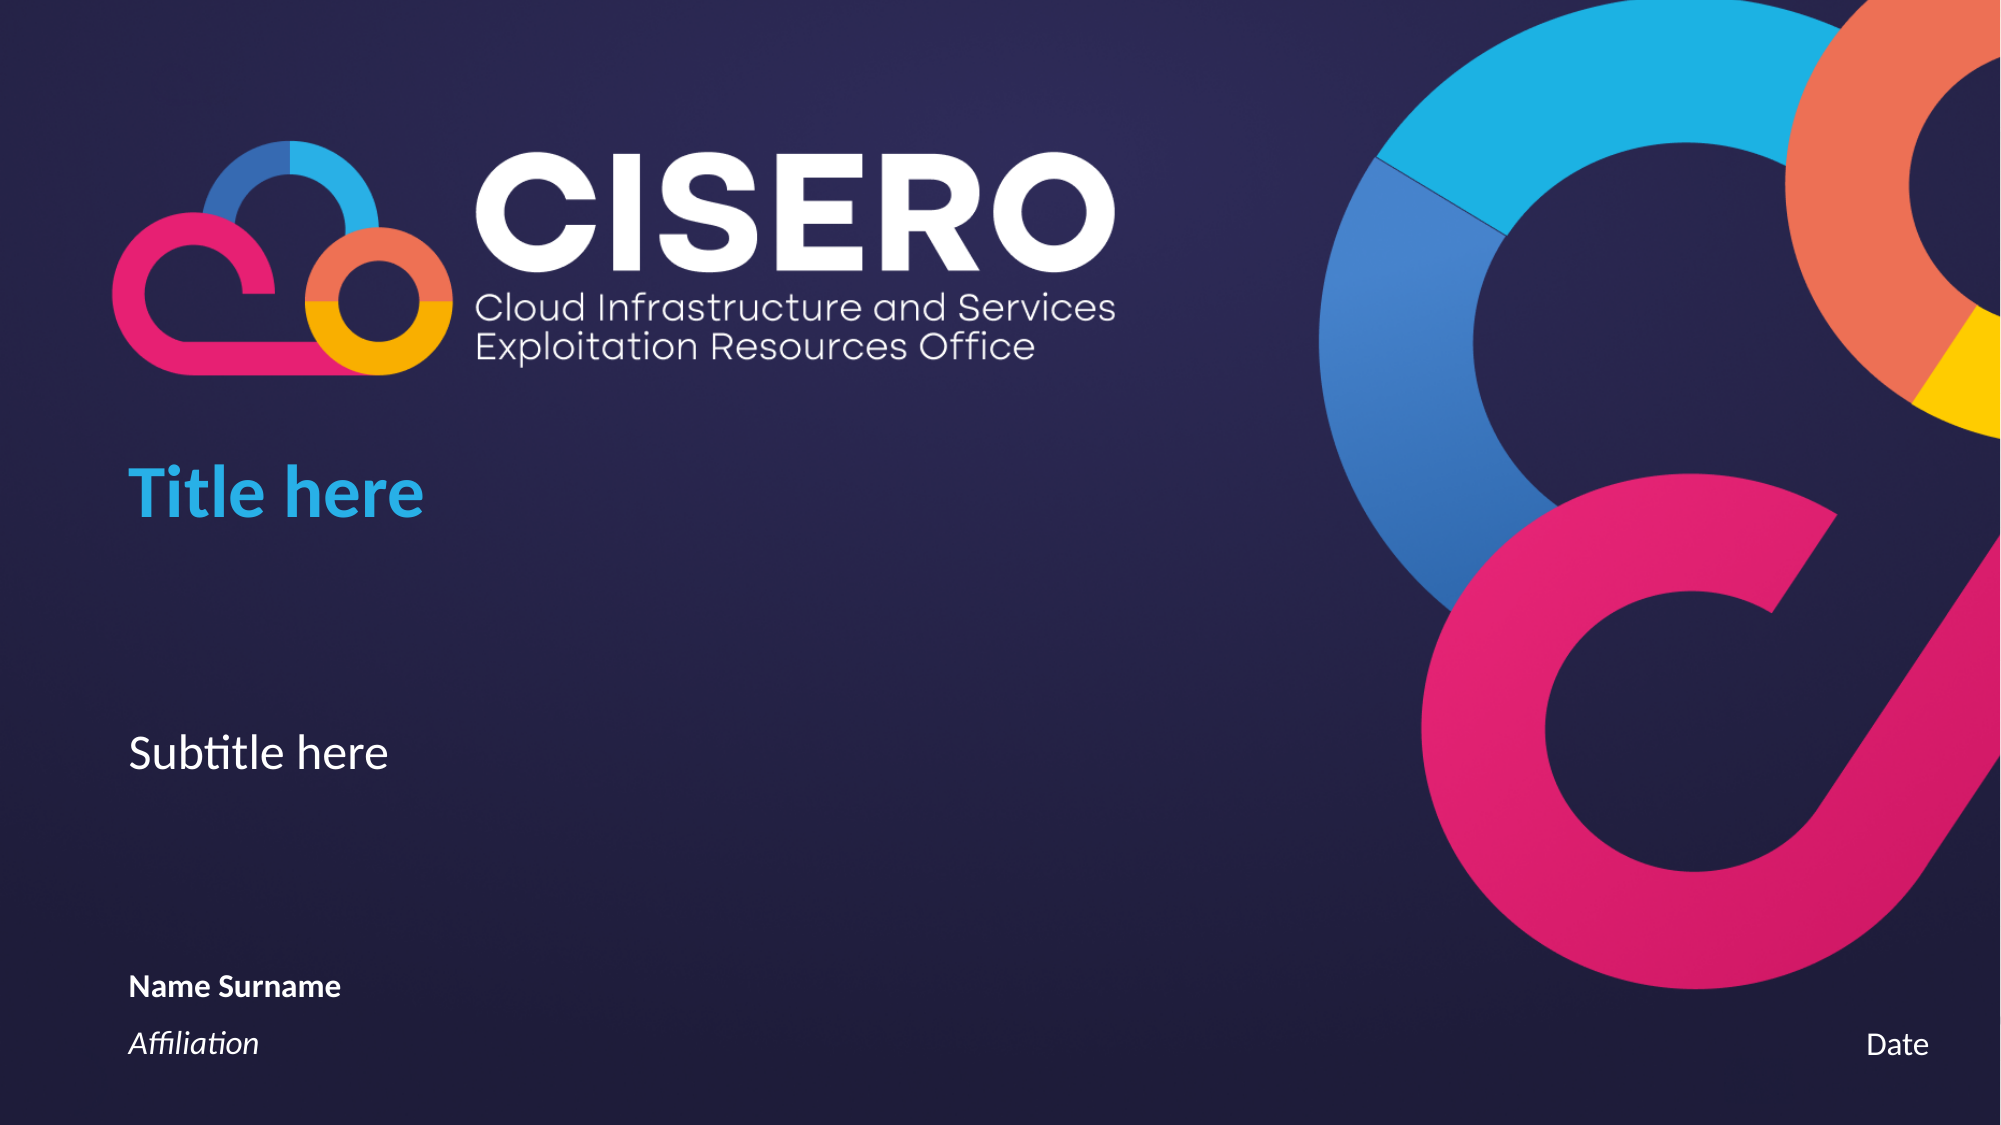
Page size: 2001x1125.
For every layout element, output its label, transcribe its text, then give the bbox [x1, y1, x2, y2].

text_box Name Surname Affiliation [113, 961, 973, 1072]
text_box Subtitle here [113, 718, 1396, 829]
picture [0, 0, 2001, 1125]
text_box Date [1086, 1019, 1945, 1072]
text_box Title here [113, 445, 1396, 670]
